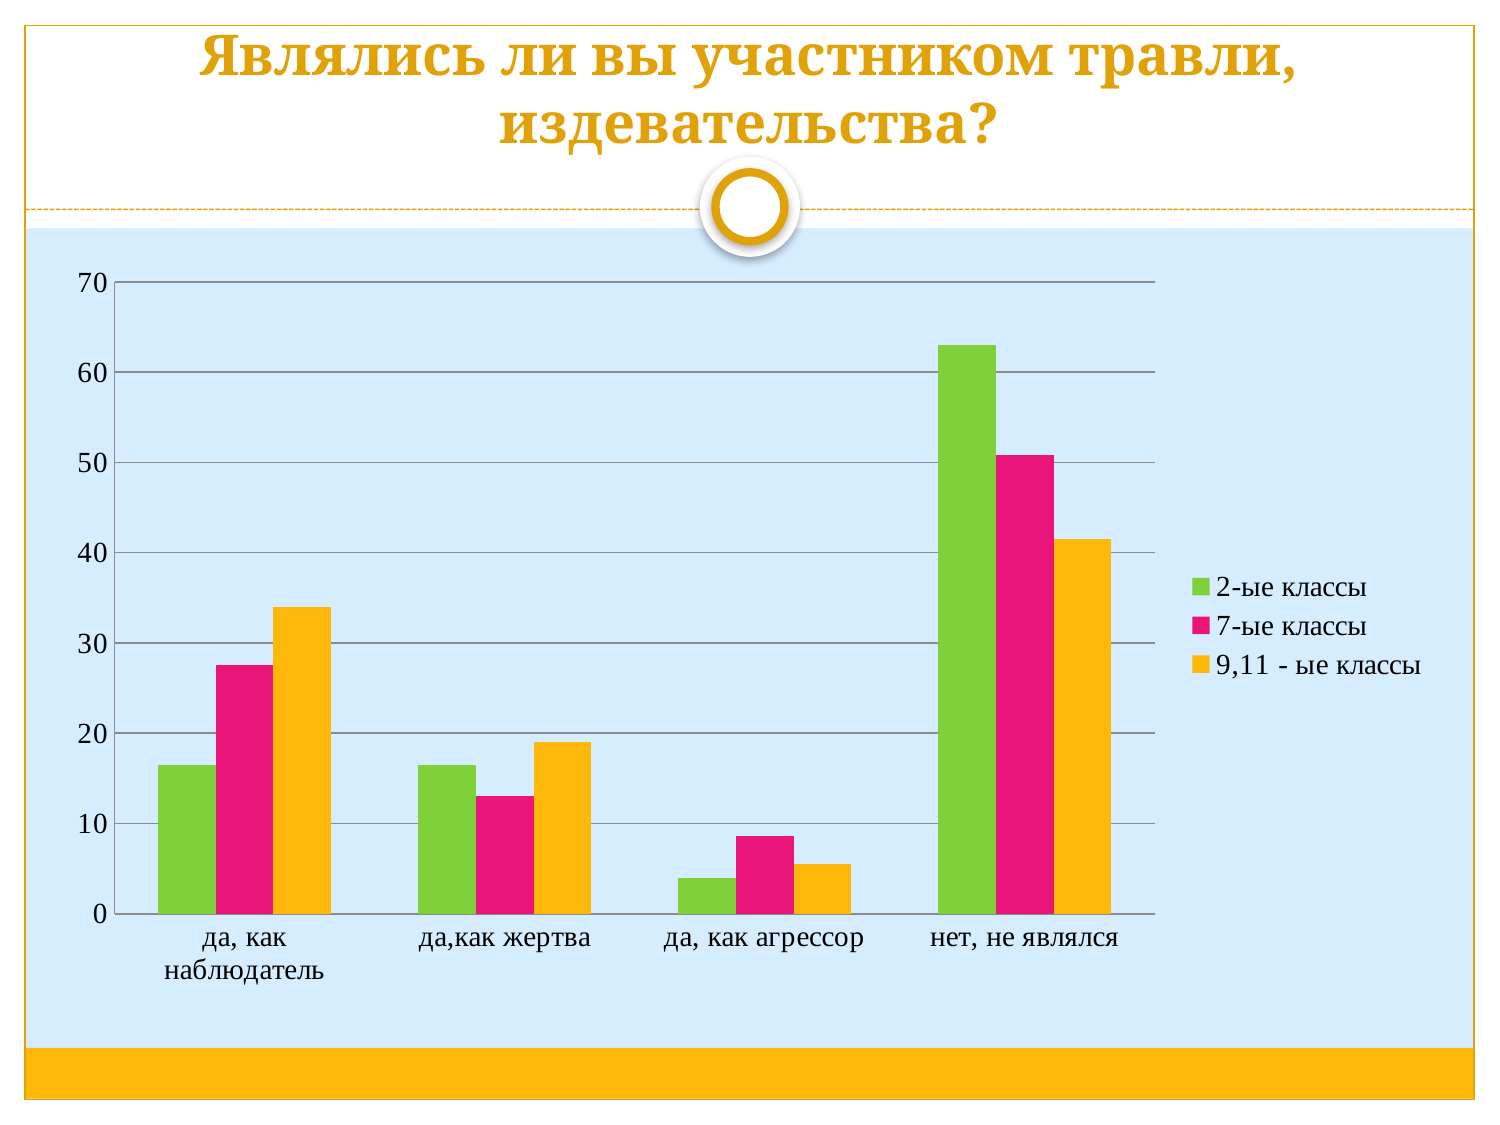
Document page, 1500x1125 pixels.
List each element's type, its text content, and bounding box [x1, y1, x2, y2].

chart [49, 250, 1445, 1001]
title Являлись ли вы участником травли, издевательства? [49, 37, 1450, 162]
